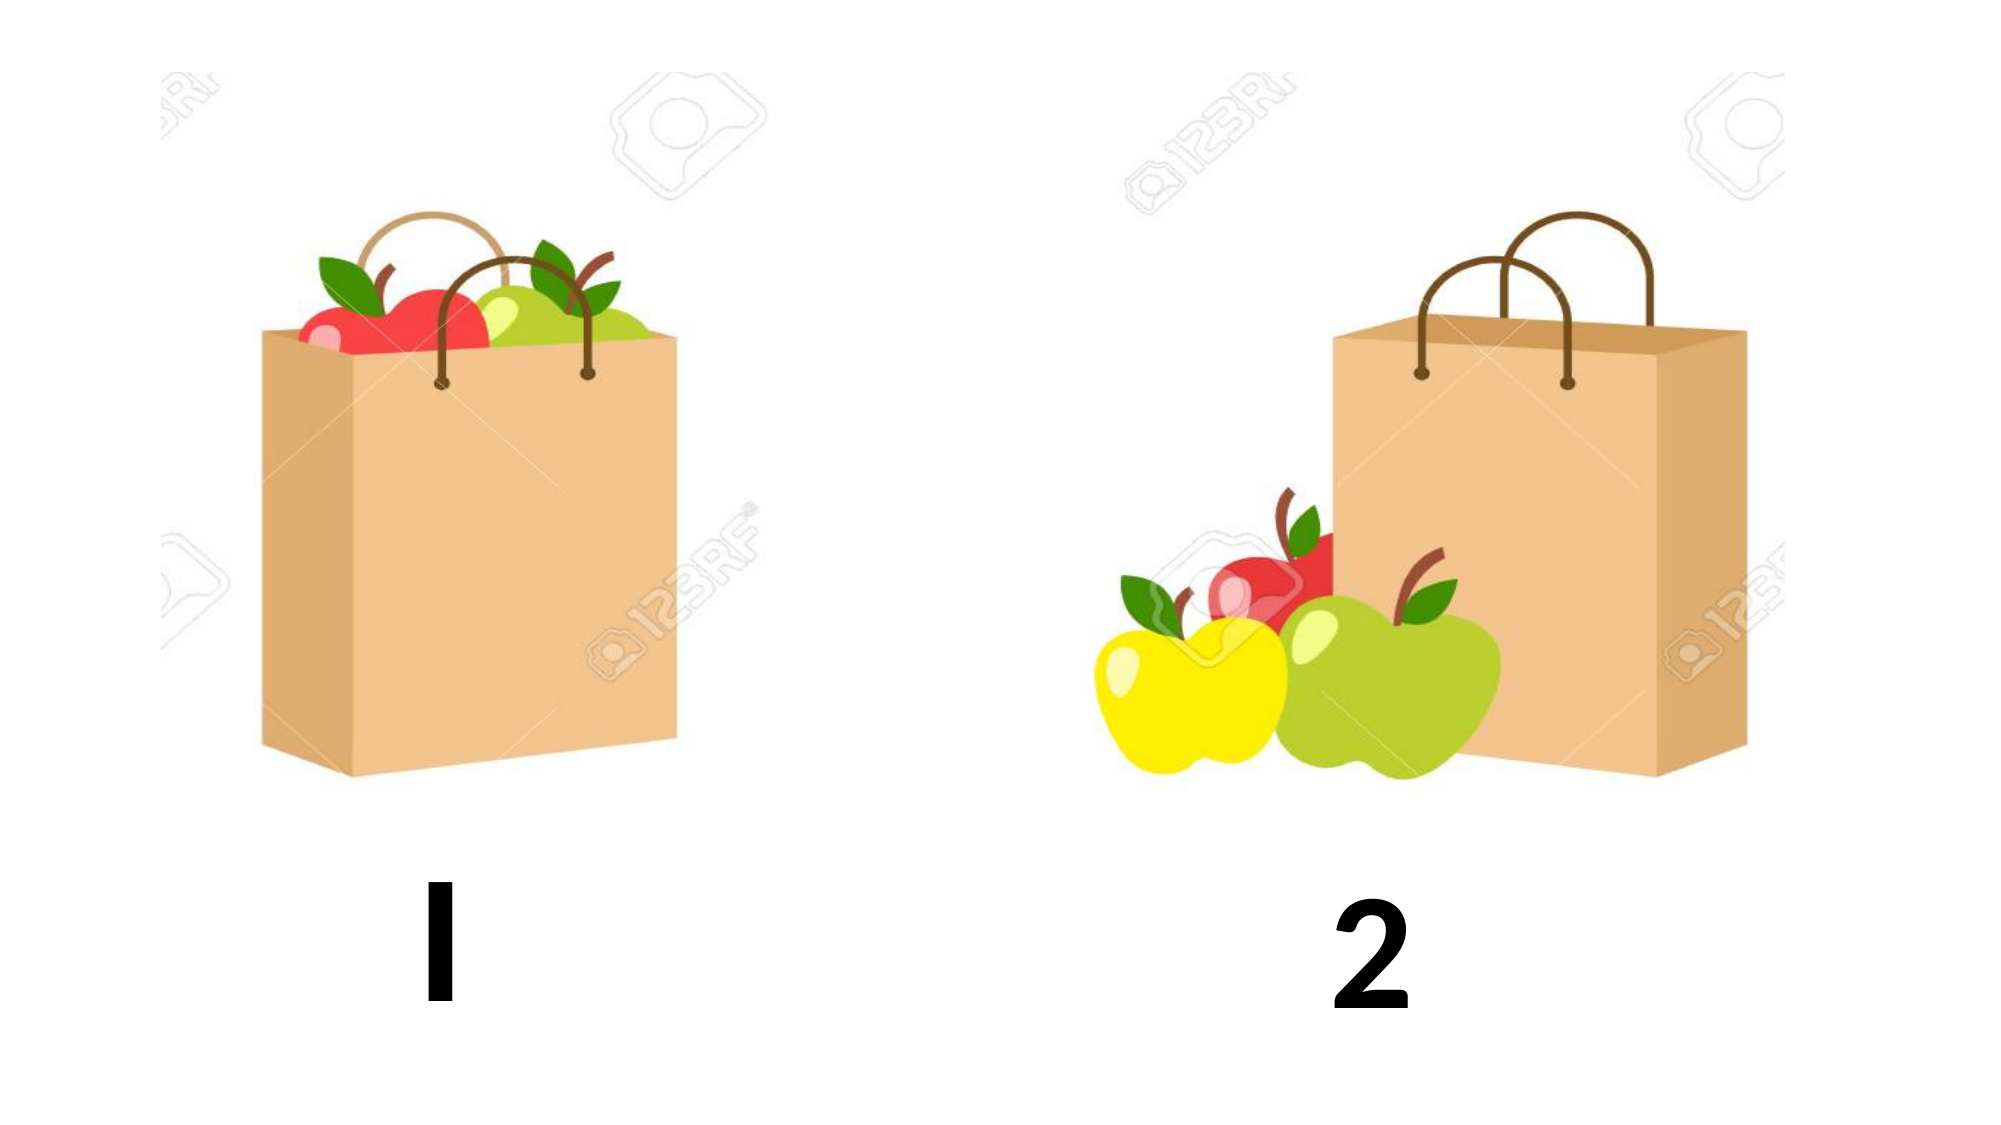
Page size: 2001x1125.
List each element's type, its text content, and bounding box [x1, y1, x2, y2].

text_box I [402, 811, 577, 1046]
text_box 2 [1315, 834, 1485, 1050]
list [160, 72, 1785, 811]
